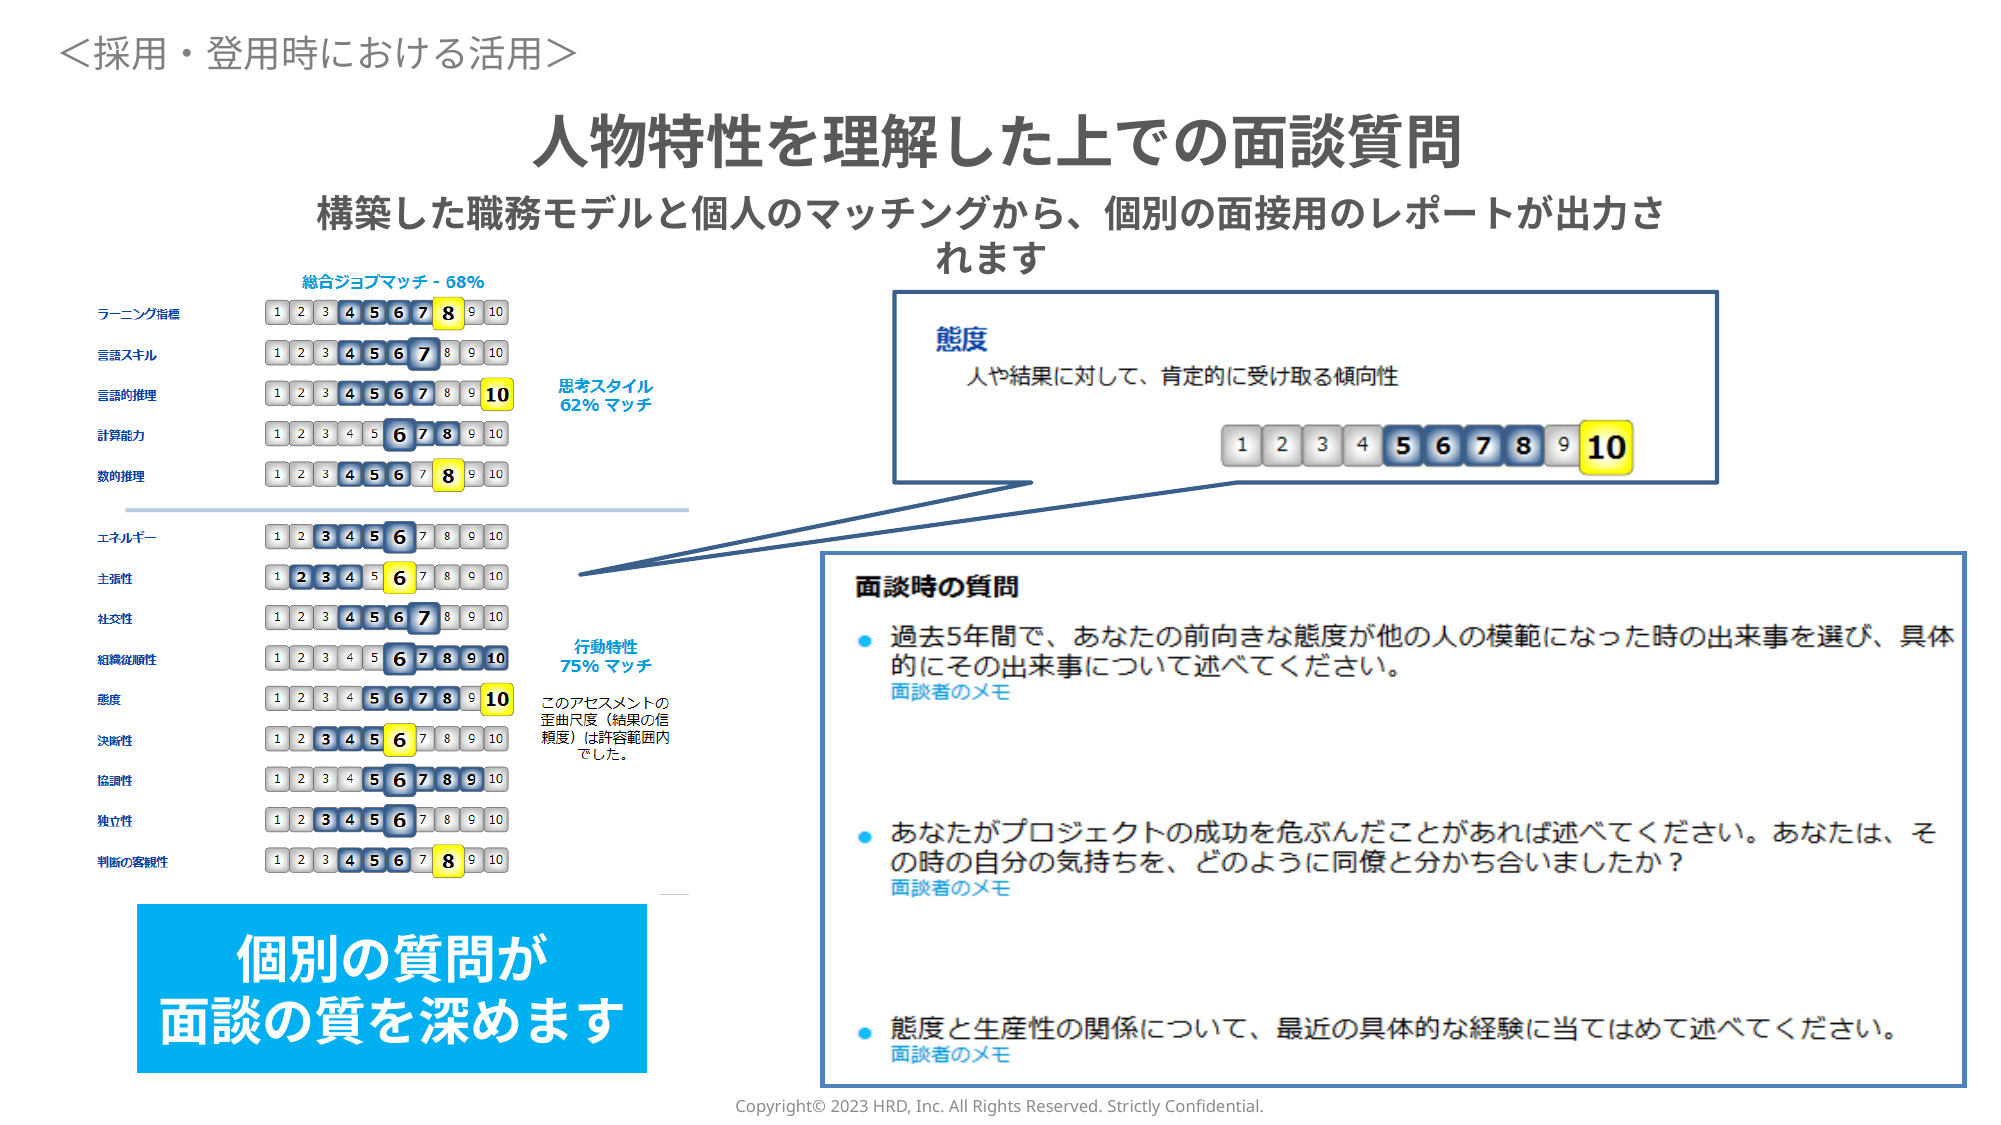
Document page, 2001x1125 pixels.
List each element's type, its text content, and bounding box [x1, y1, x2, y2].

text_box 個別の質問が 面談の質を深めます [131, 904, 654, 1079]
text_box [892, 289, 1720, 485]
title 人物特性を理解した上での面談質問 [322, 46, 1673, 234]
picture [930, 319, 1681, 484]
picture [824, 554, 1963, 1084]
picture [89, 265, 695, 896]
text_box 構築した職務モデルと個人のマッチングから、個別の面接用のレポートが出力されます [283, 183, 1700, 387]
text_box ＜採用・登用時における活用＞ [41, 22, 1347, 111]
text_box [699, 492, 1185, 561]
text_box Copyright©️ 2023 HRD, Inc. All Rights Reserved. Strictly Confidential. [683, 1075, 1317, 1125]
